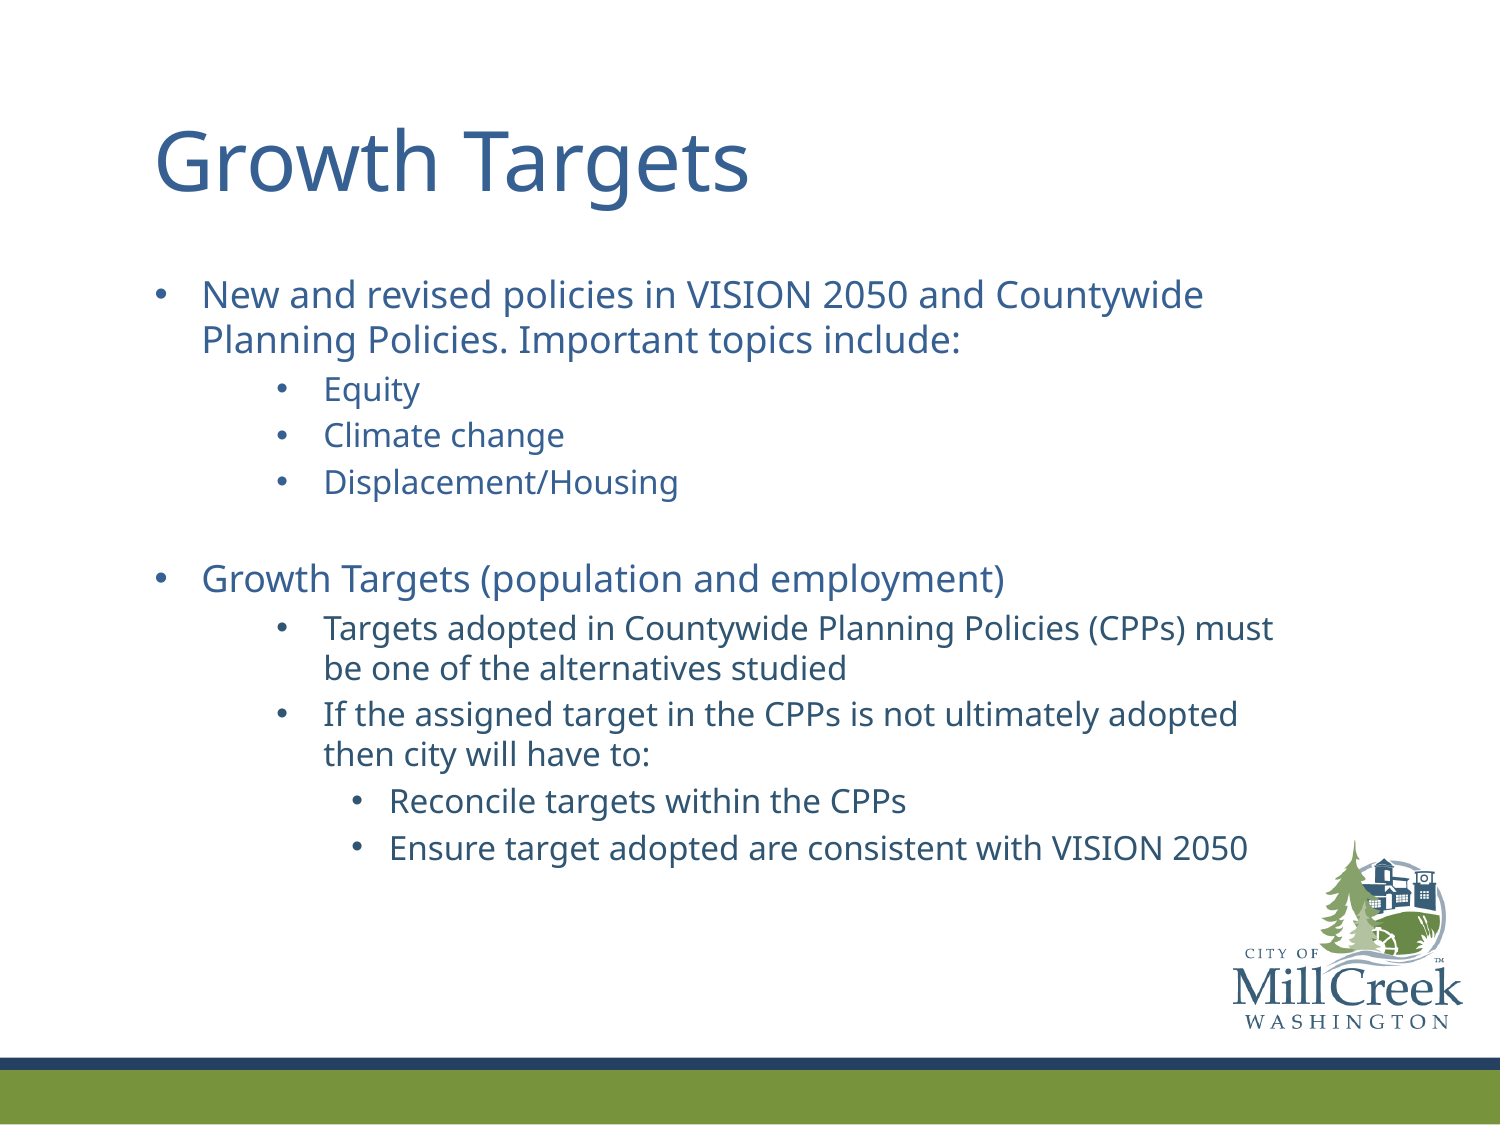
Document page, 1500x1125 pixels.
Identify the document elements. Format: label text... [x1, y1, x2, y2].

list New and revised policies in VISION 2050 and Countywide Planning Policies. Important topics include: Equity Climate change Displacement/Housing Growth Targets (population and employment) Targets adopted in Countywide Planning Policies (CPPs) must be one of the alternatives studied If the assigned target in the CPPs is not ultimately adopted then city will have to: Reconcile targets within the CPPs Ensure target adopted are consistent with VISION 2050 [139, 264, 1291, 1008]
subtitle Growth Targets [138, 100, 1291, 219]
picture [1233, 840, 1463, 1029]
